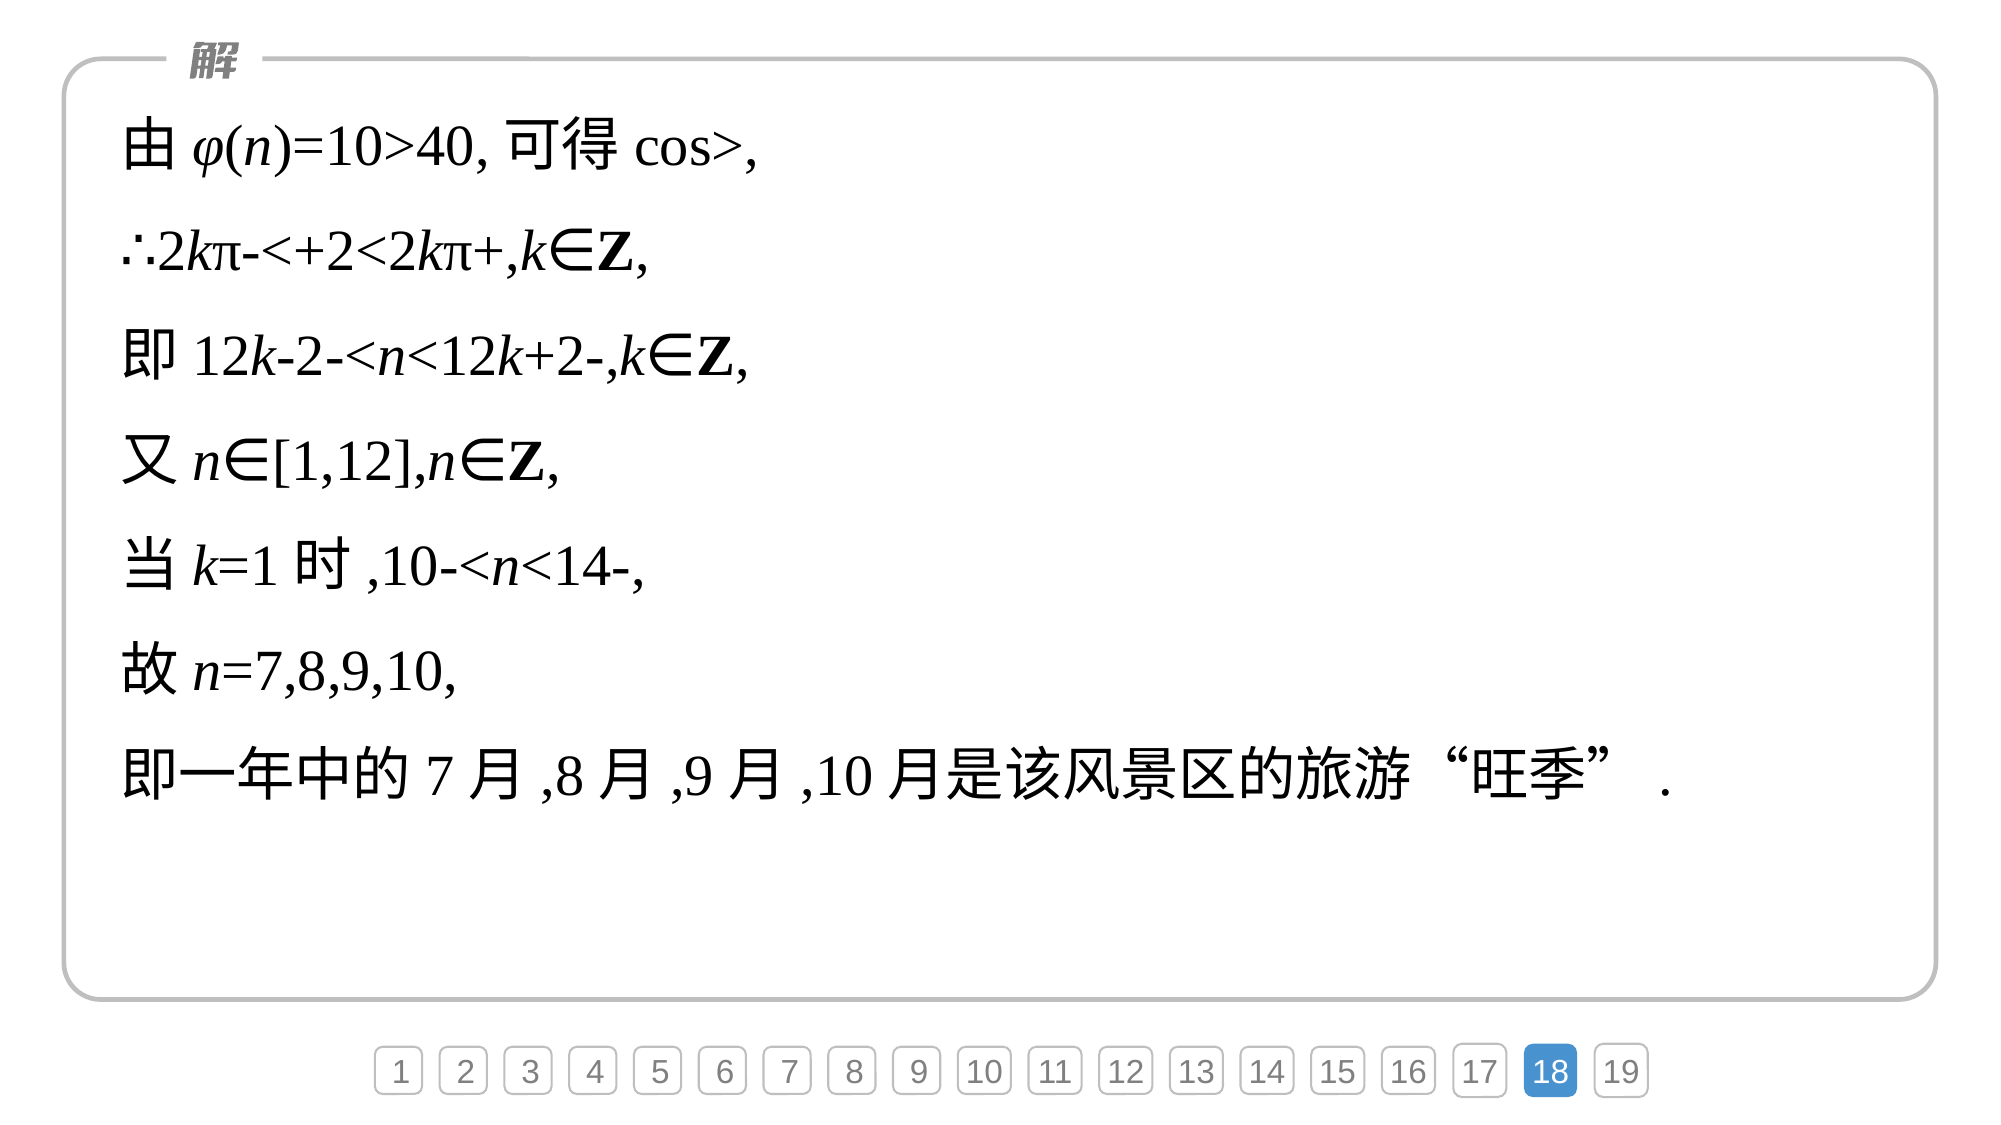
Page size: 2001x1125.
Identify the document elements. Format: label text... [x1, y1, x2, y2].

text_box 6 [697, 1045, 748, 1096]
text_box 12 [1098, 1045, 1154, 1096]
text_box 7 [762, 1045, 812, 1096]
text_box 4 [568, 1045, 618, 1096]
text_box 15 [1310, 1045, 1366, 1096]
text_box 3 [503, 1045, 553, 1096]
text_box 10 [956, 1045, 1012, 1096]
text_box 11 [1027, 1045, 1083, 1096]
text_box 19 [1593, 1042, 1649, 1099]
text_box 8 [827, 1045, 877, 1096]
text_box 16 [1380, 1045, 1437, 1096]
text_box 14 [1239, 1045, 1295, 1096]
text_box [63, 40, 1936, 1000]
text_box 13 [1168, 1045, 1225, 1096]
text_box 18 [1522, 1042, 1579, 1099]
text_box 1 [373, 1045, 424, 1096]
text_box 2 [438, 1045, 488, 1096]
text_box 5 [632, 1045, 683, 1096]
text_box 17 [1452, 1042, 1508, 1099]
text_box 9 [891, 1045, 942, 1096]
